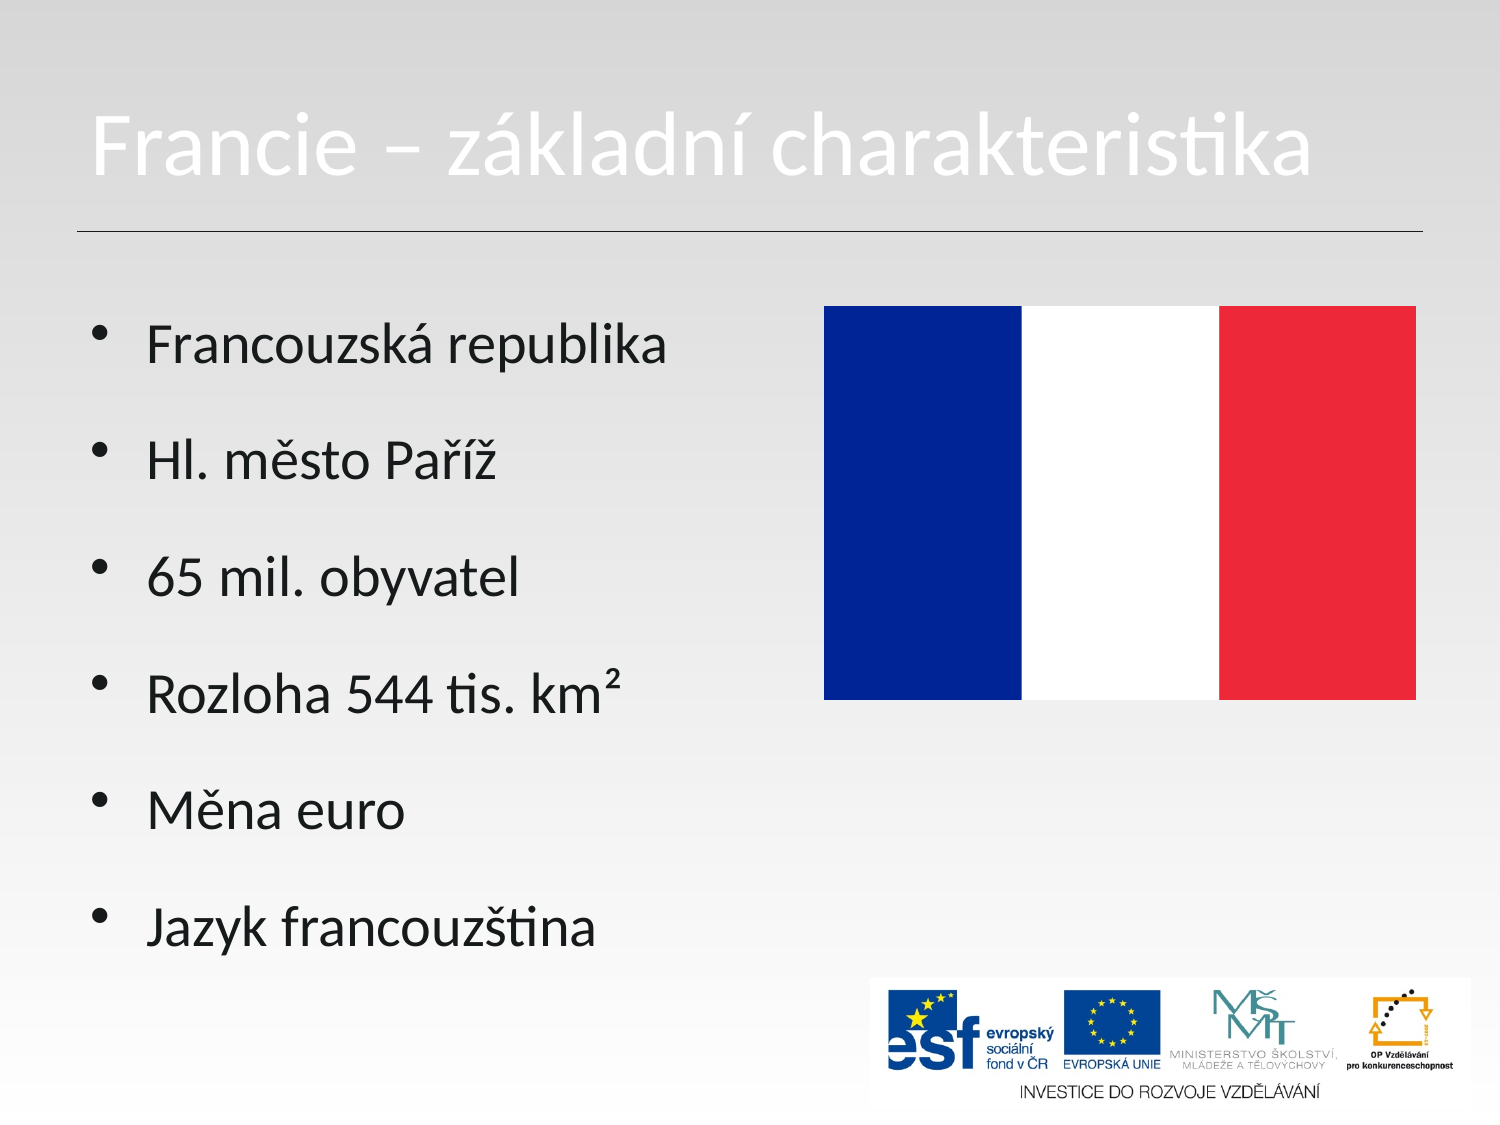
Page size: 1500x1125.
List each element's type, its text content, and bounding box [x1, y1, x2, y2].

picture [870, 977, 1471, 1110]
list Francouzská republika Hl. město Paříž 65 mil. obyvatel Rozloha 544 tis. km² Měna euro Jazyk francouzština [75, 262, 774, 1005]
picture [824, 306, 1416, 701]
title Francie – základní charakteristika [75, 45, 1425, 233]
